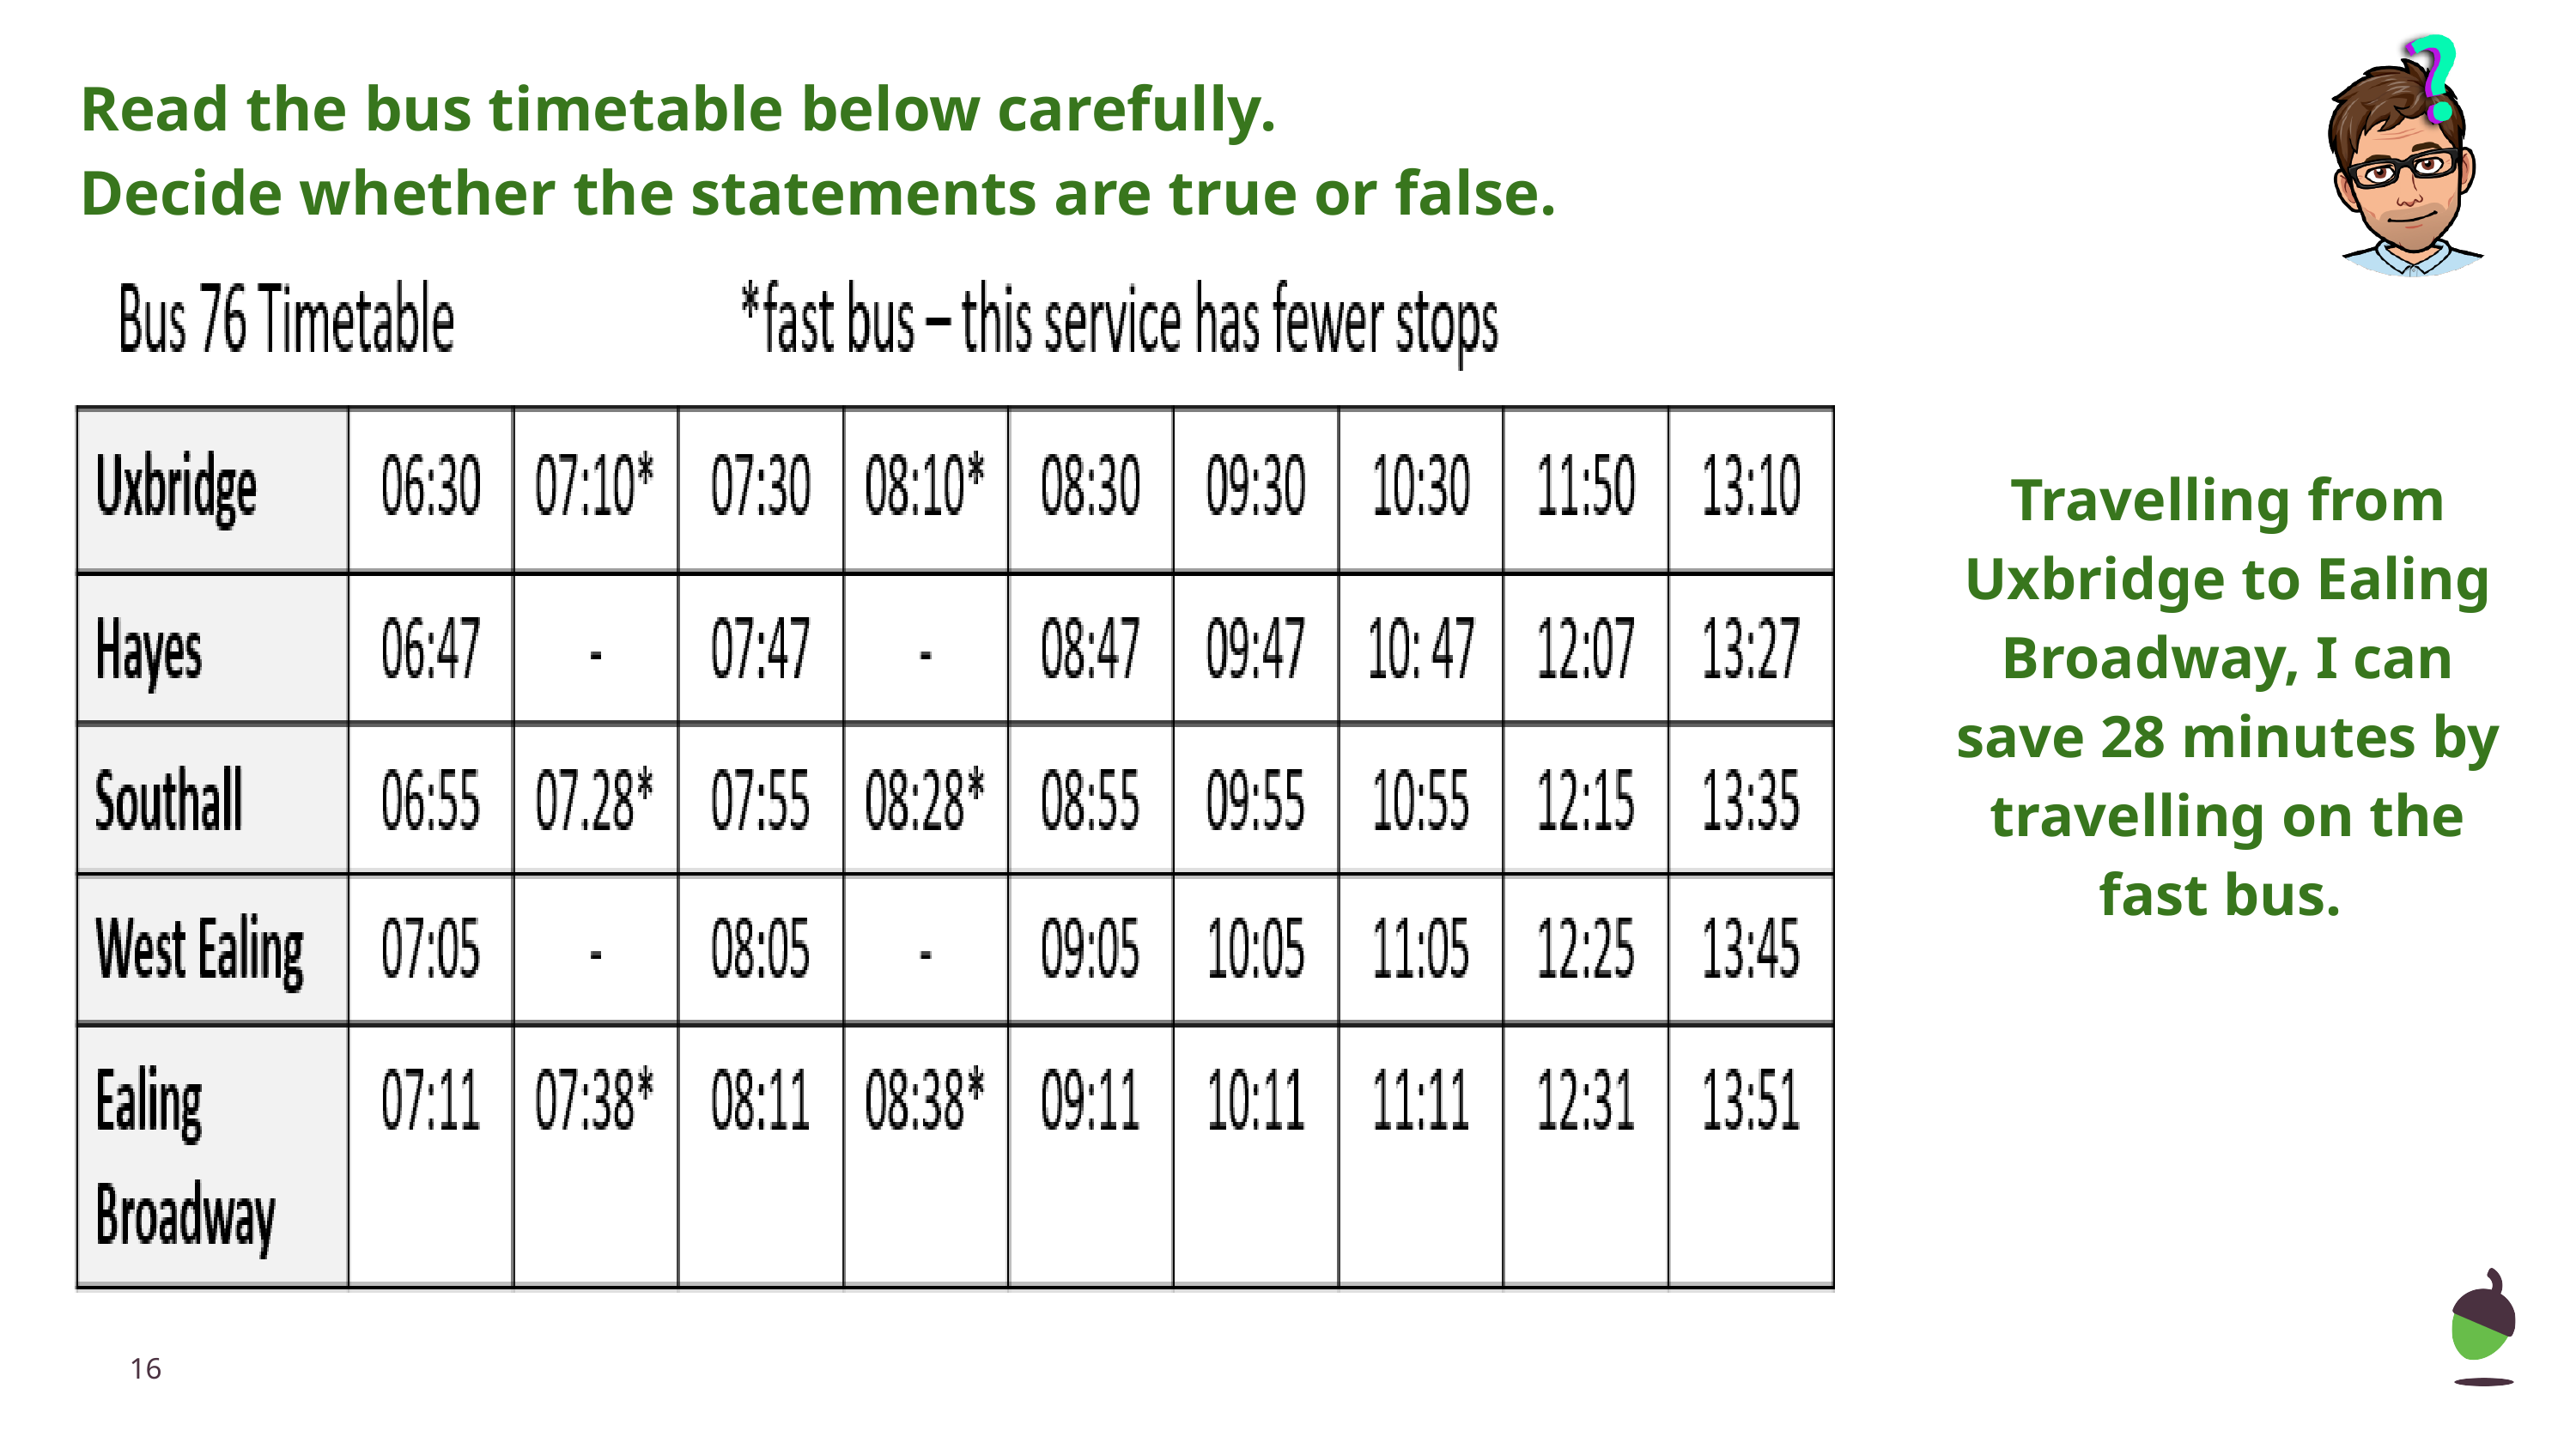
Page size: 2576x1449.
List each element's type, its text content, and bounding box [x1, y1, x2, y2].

picture [2451, 1268, 2516, 1386]
picture [49, 189, 1867, 1307]
title Read the bus timetable below carefully. Decide whether the statements are true or false. [79, 59, 1939, 289]
slide_number ‹#› [129, 1349, 332, 1401]
text_box Travelling from Uxbridge to Ealing Broadway, I can save 28 minutes by travelling on the fast bus. [1939, 440, 2518, 1218]
picture [2269, 0, 2560, 289]
